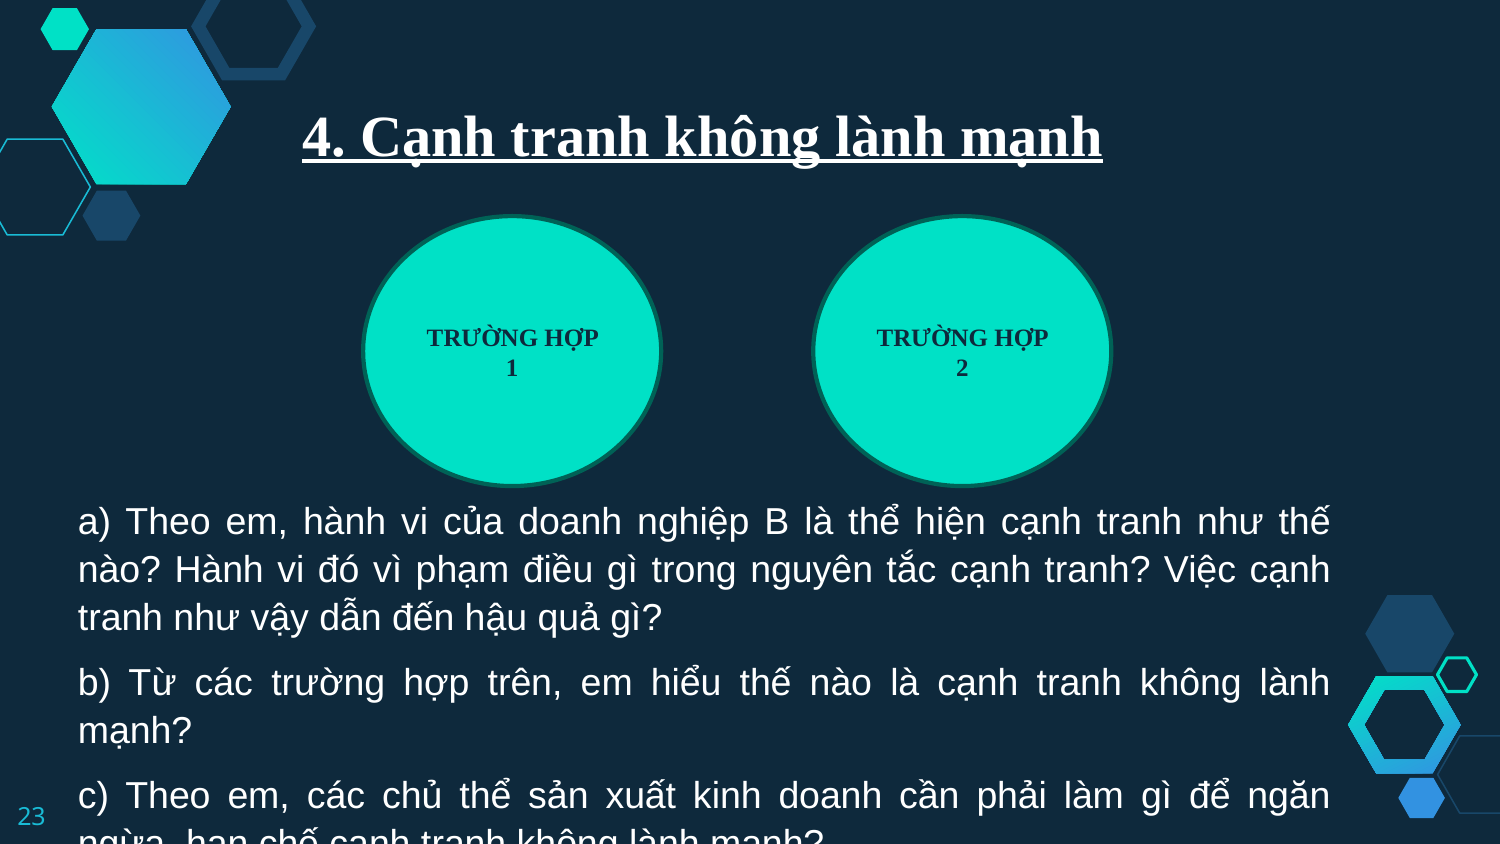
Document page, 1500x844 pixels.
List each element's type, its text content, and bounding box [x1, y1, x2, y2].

slide_number 23 [2, 785, 63, 844]
text_box TRƯỜNG HỢP 2 [811, 213, 1114, 486]
text_box a) Theo em, hành vi của doanh nghiệp B là thể hiện cạnh tranh như thế nào? Hành vi đó vì phạm điều gì trong nguyên tắc cạnh tranh? Việc cạnh tranh như vậy dẫn đến hậu quả gì? b) Từ các trường hợp trên, em hiểu thế nào là cạnh tranh không lành mạnh? c) Theo em, các chủ thể sản xuất kinh doanh cần phải làm gì để ngăn ngừa, hạn chế cạnh tranh không lành mạnh? [63, 486, 1346, 844]
text_box 4. Cạnh tranh không lành mạnh [287, 90, 1444, 175]
text_box TRƯỜNG HỢP 1 [361, 213, 664, 486]
